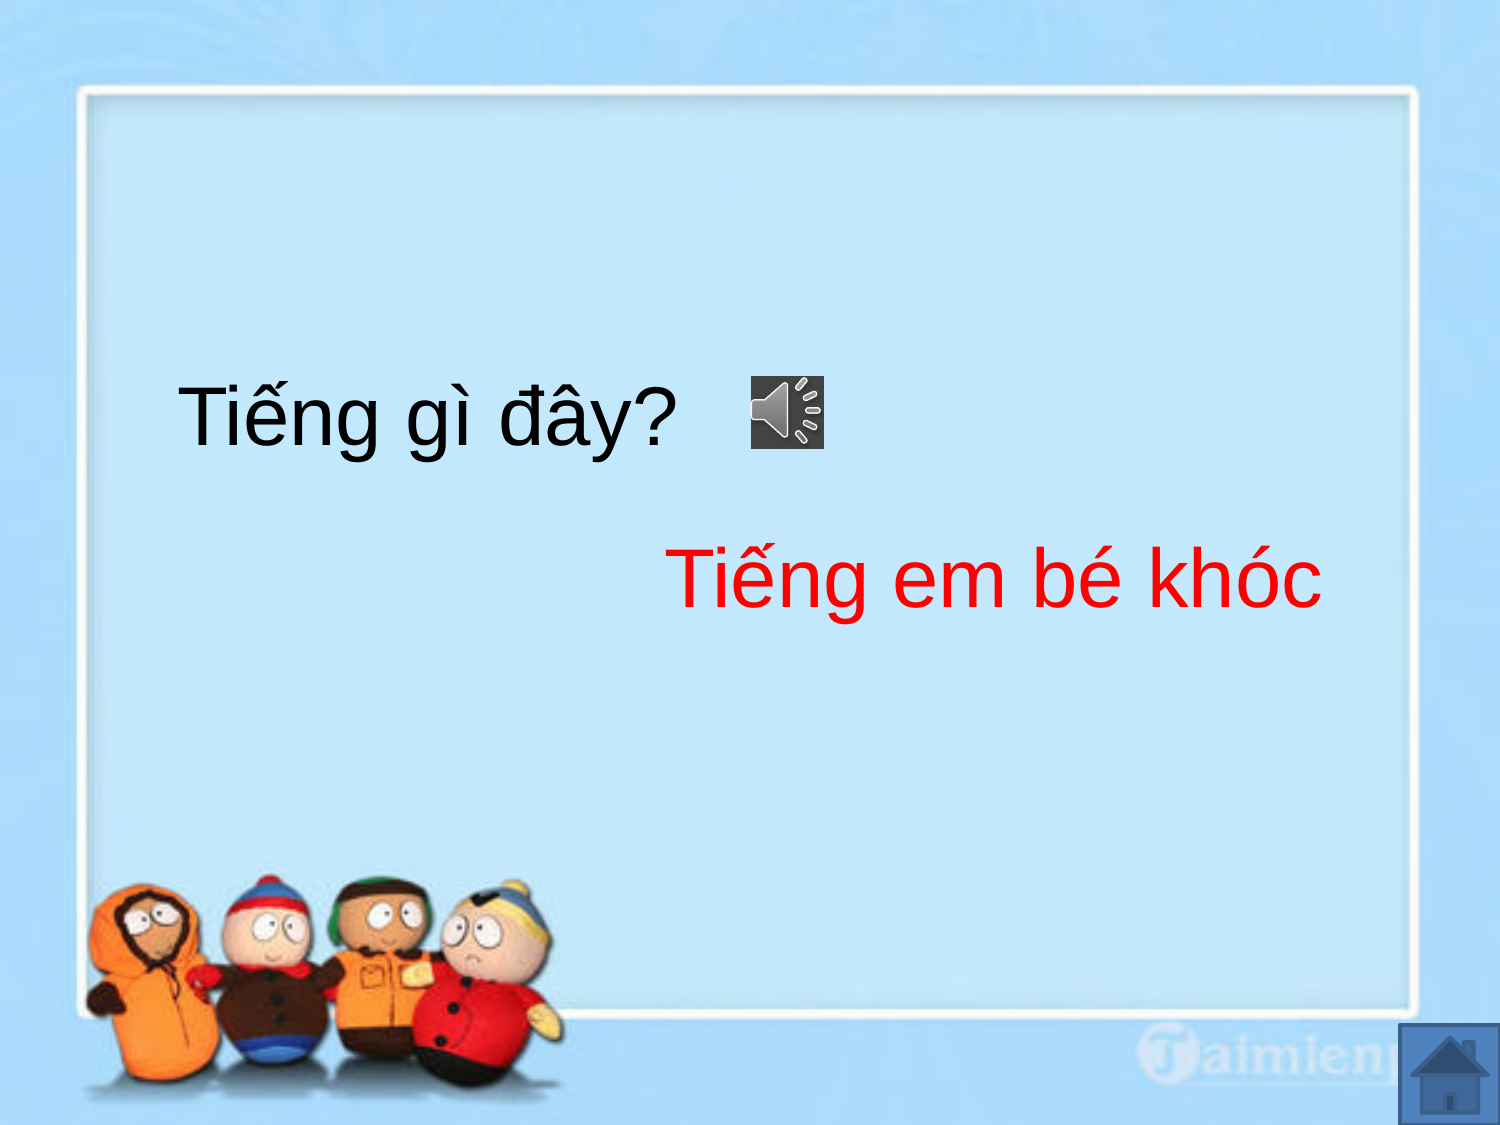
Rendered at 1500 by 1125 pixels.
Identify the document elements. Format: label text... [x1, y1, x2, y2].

text_box Tiếng gì đây? [162, 354, 788, 470]
text_box Tiếng em bé khóc [649, 516, 1388, 632]
text_box [1398, 1023, 1500, 1125]
picture [0, 0, 1500, 1125]
